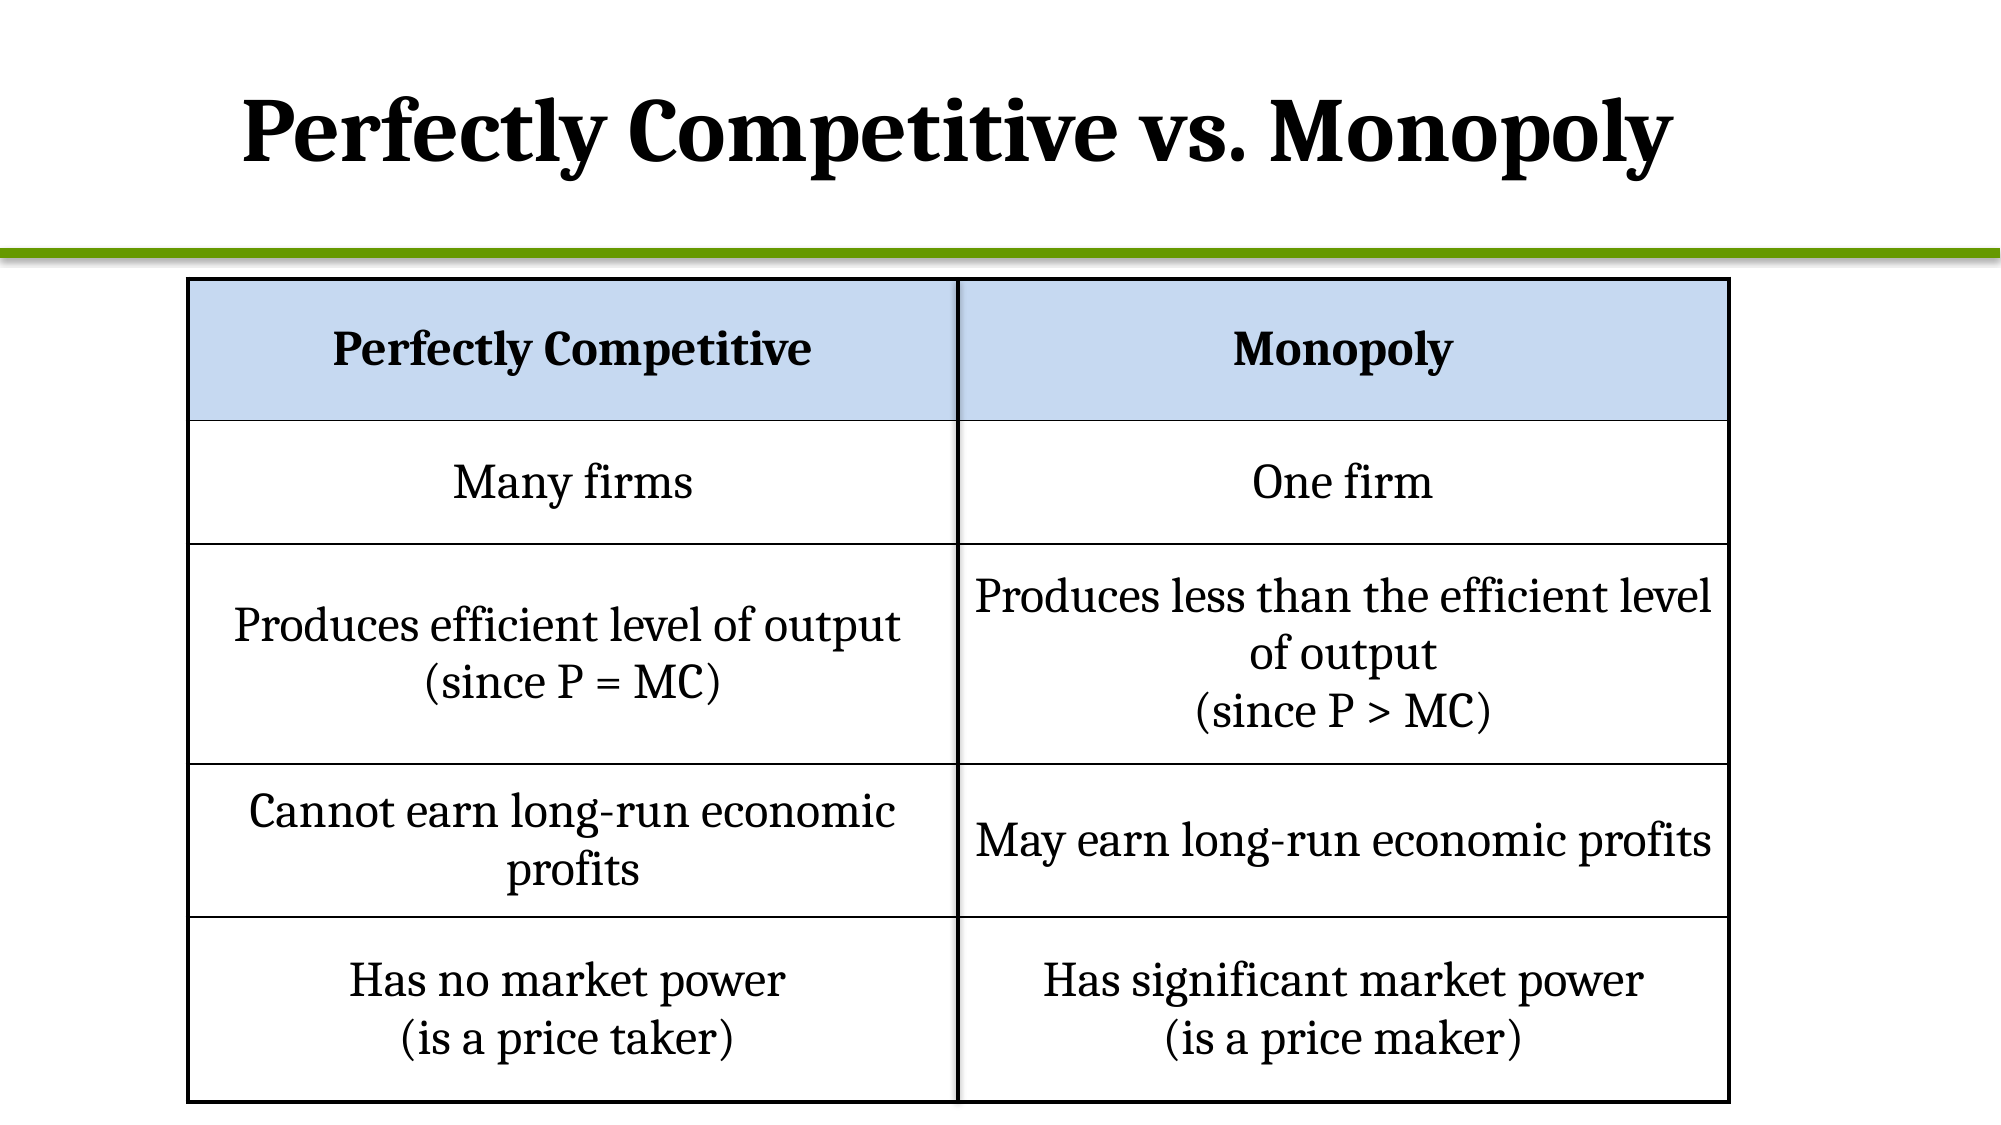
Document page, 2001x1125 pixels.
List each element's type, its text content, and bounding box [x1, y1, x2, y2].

table_cell One firm [965, 421, 1727, 543]
table_cell Cannot earn long-run economic profits [190, 765, 951, 916]
table_cell Produces efficient level of output (since P = MC) [190, 545, 951, 763]
table_cell Many firms [190, 421, 951, 543]
table_header Monopoly [964, 281, 1727, 420]
table_header Perfectly Competitive [190, 281, 952, 420]
table_cell Has no market power (is a price taker) [190, 918, 951, 1100]
table_cell May earn long-run economic profits [965, 765, 1727, 916]
table_cell Has significant market power (is a price maker) [965, 918, 1727, 1100]
title Perfectly Competitive vs. Monopoly [64, 0, 1853, 251]
table_cell Produces less than the efficient level of output (since P > MC) [965, 545, 1727, 763]
